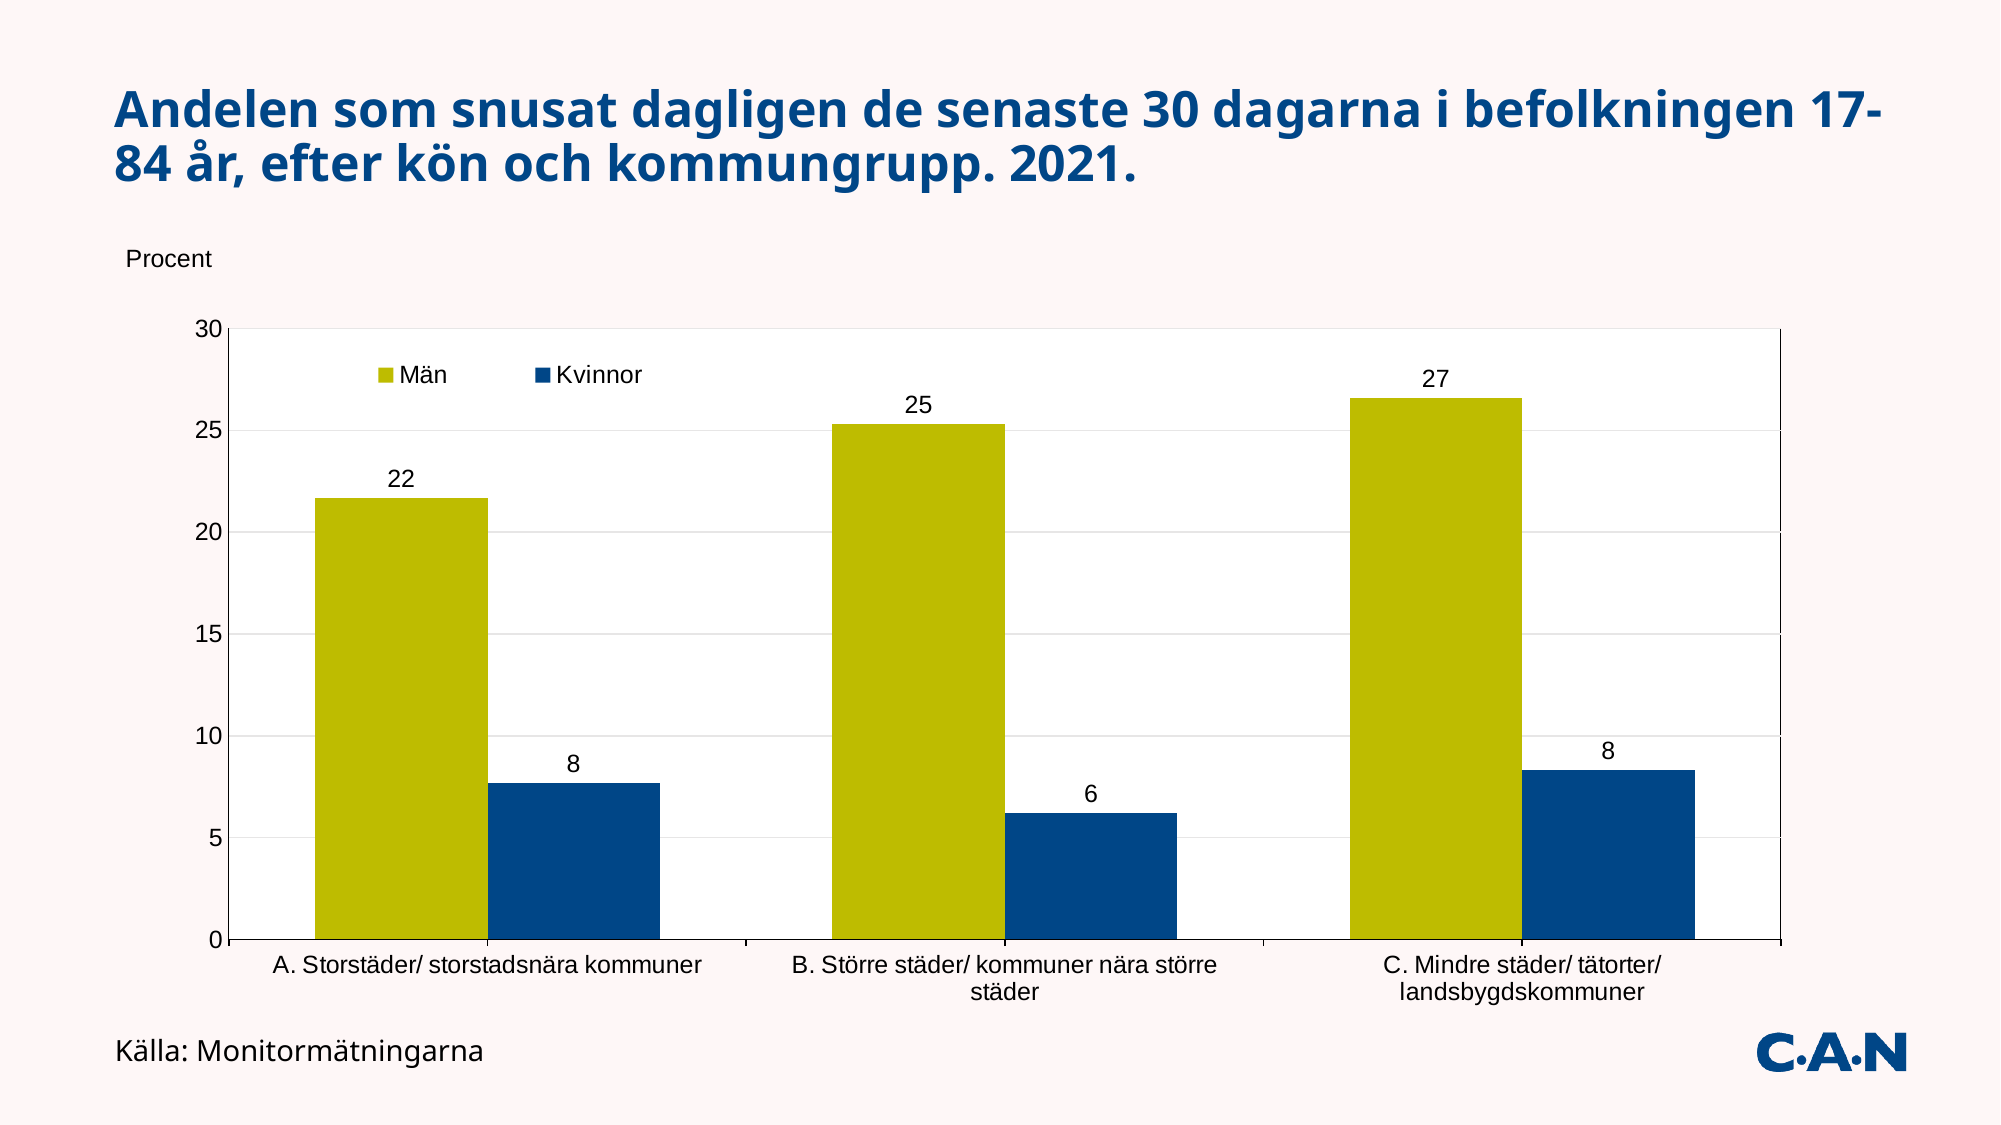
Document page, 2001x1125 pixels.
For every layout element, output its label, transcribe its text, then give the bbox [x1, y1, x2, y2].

picture [1756, 1032, 1907, 1072]
chart [99, 232, 1900, 1025]
list Källa: Monitormätningarna [99, 1025, 1000, 1080]
title Andelen som snusat dagligen de senaste 30 dagarna i befolkningen 17-84 år, efter kön och kommungrupp. 2021. [99, 45, 1900, 232]
